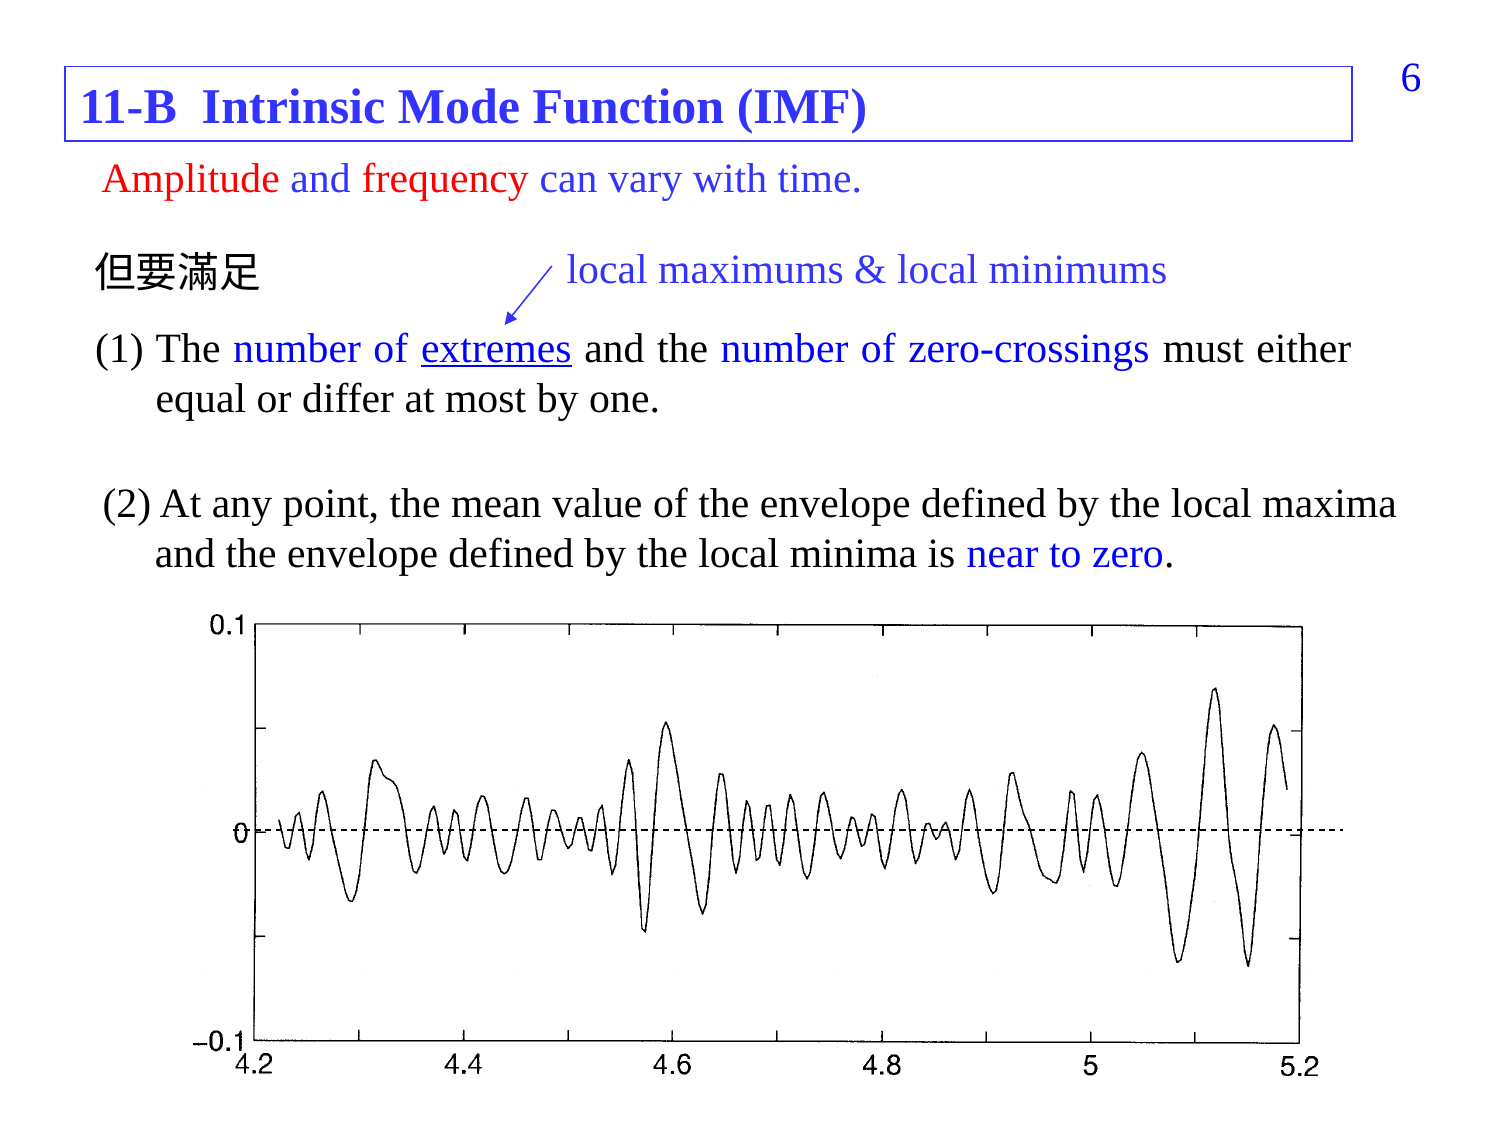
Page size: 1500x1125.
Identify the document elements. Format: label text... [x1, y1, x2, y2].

picture [185, 608, 1327, 1083]
text_box (1) The number of extremes and the number of zero-crossings must either equal or differ at most by one. [67, 313, 1379, 428]
slide_number 342 [1304, 42, 1437, 122]
text_box Amplitude and frequency can vary with time. [86, 143, 1010, 209]
text_box (2) At any point, the mean value of the envelope defined by the local maxima and the envelope defined by the local minima is near to zero. [77, 468, 1424, 583]
text_box 但要滿足 [79, 238, 316, 304]
text_box local maximums & local minimums [551, 234, 1302, 300]
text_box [504, 265, 553, 326]
text_box 11-B Intrinsic Mode Function (IMF) [64, 66, 1353, 142]
